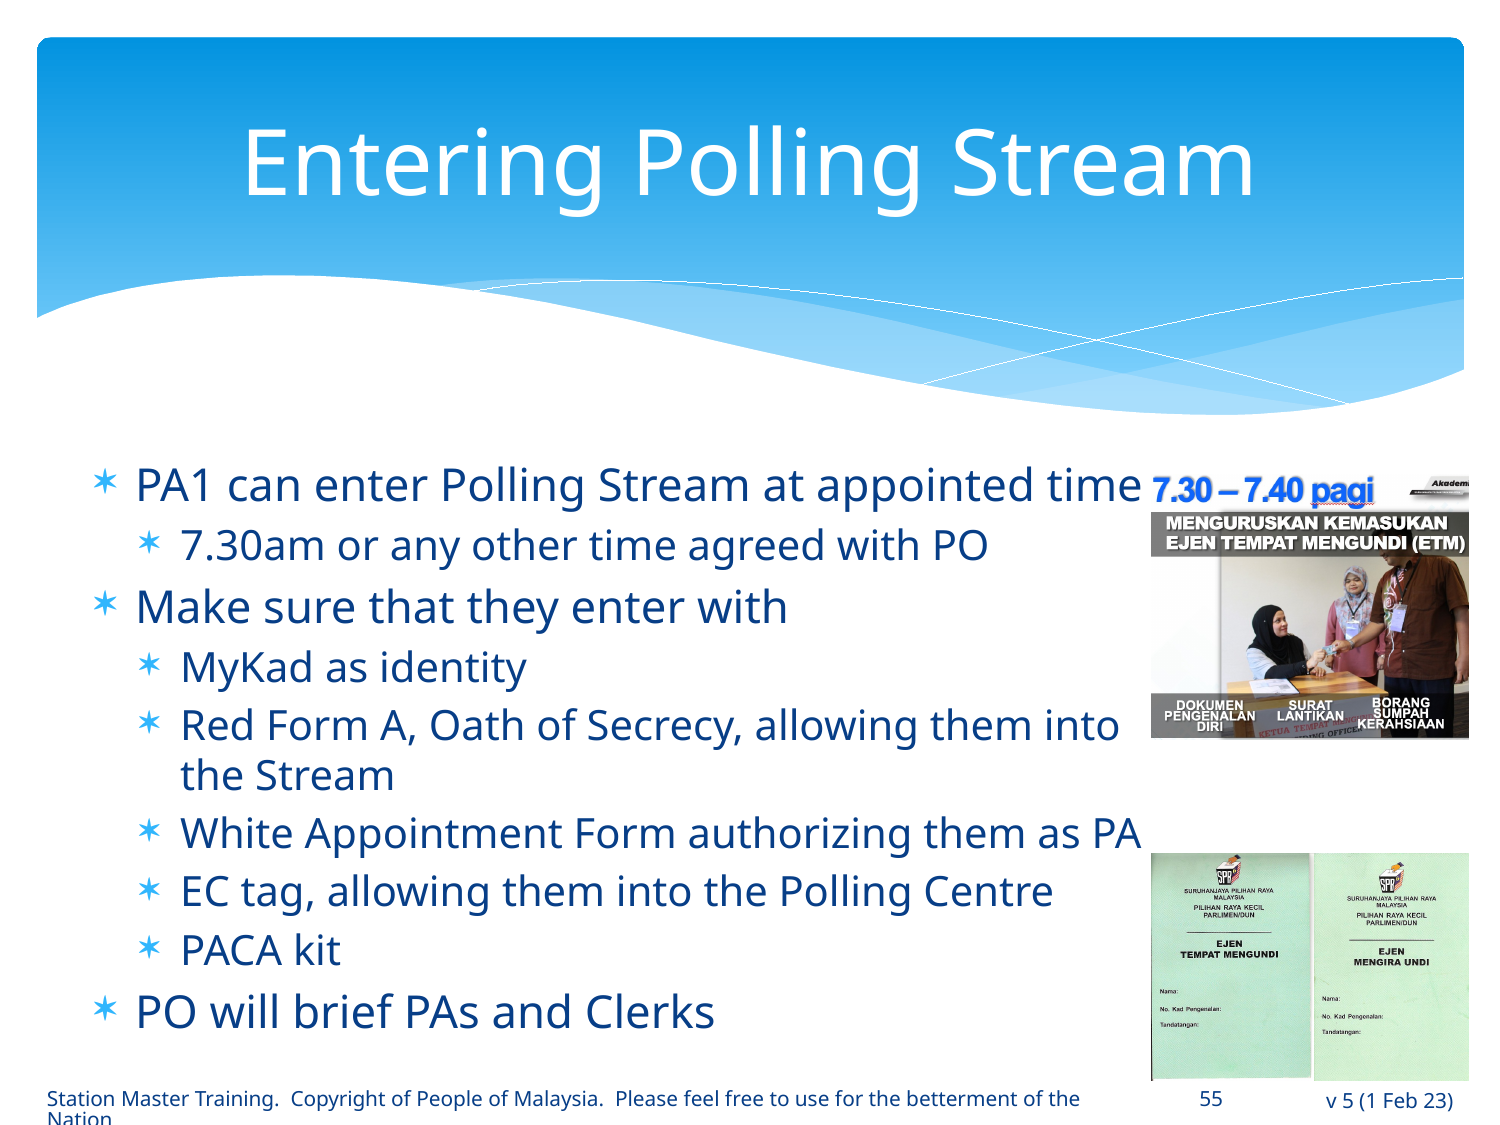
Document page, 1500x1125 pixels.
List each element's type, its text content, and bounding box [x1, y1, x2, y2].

slide_number 55 [1163, 1090, 1259, 1120]
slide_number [1259, 1089, 1469, 1120]
footer Station Master Training. Copyright of People of Malaysia. Please feel free to use for the betterment of the Nation [31, 1080, 1112, 1120]
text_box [1151, 853, 1469, 1081]
title Entering Polling Stream [75, 55, 1425, 261]
list PA1 can enter Polling Stream at appointed time 7.30am or any other time agreed with PO Make sure that they enter with MyKad as identity Red Form A, Oath of Secrecy, allowing them into the Stream White Appointment Form authorizing them as PA EC tag, allowing them into the Polling Centre PACA kit PO will brief PAs and Clerks [79, 448, 1164, 1081]
picture [1151, 474, 1469, 740]
